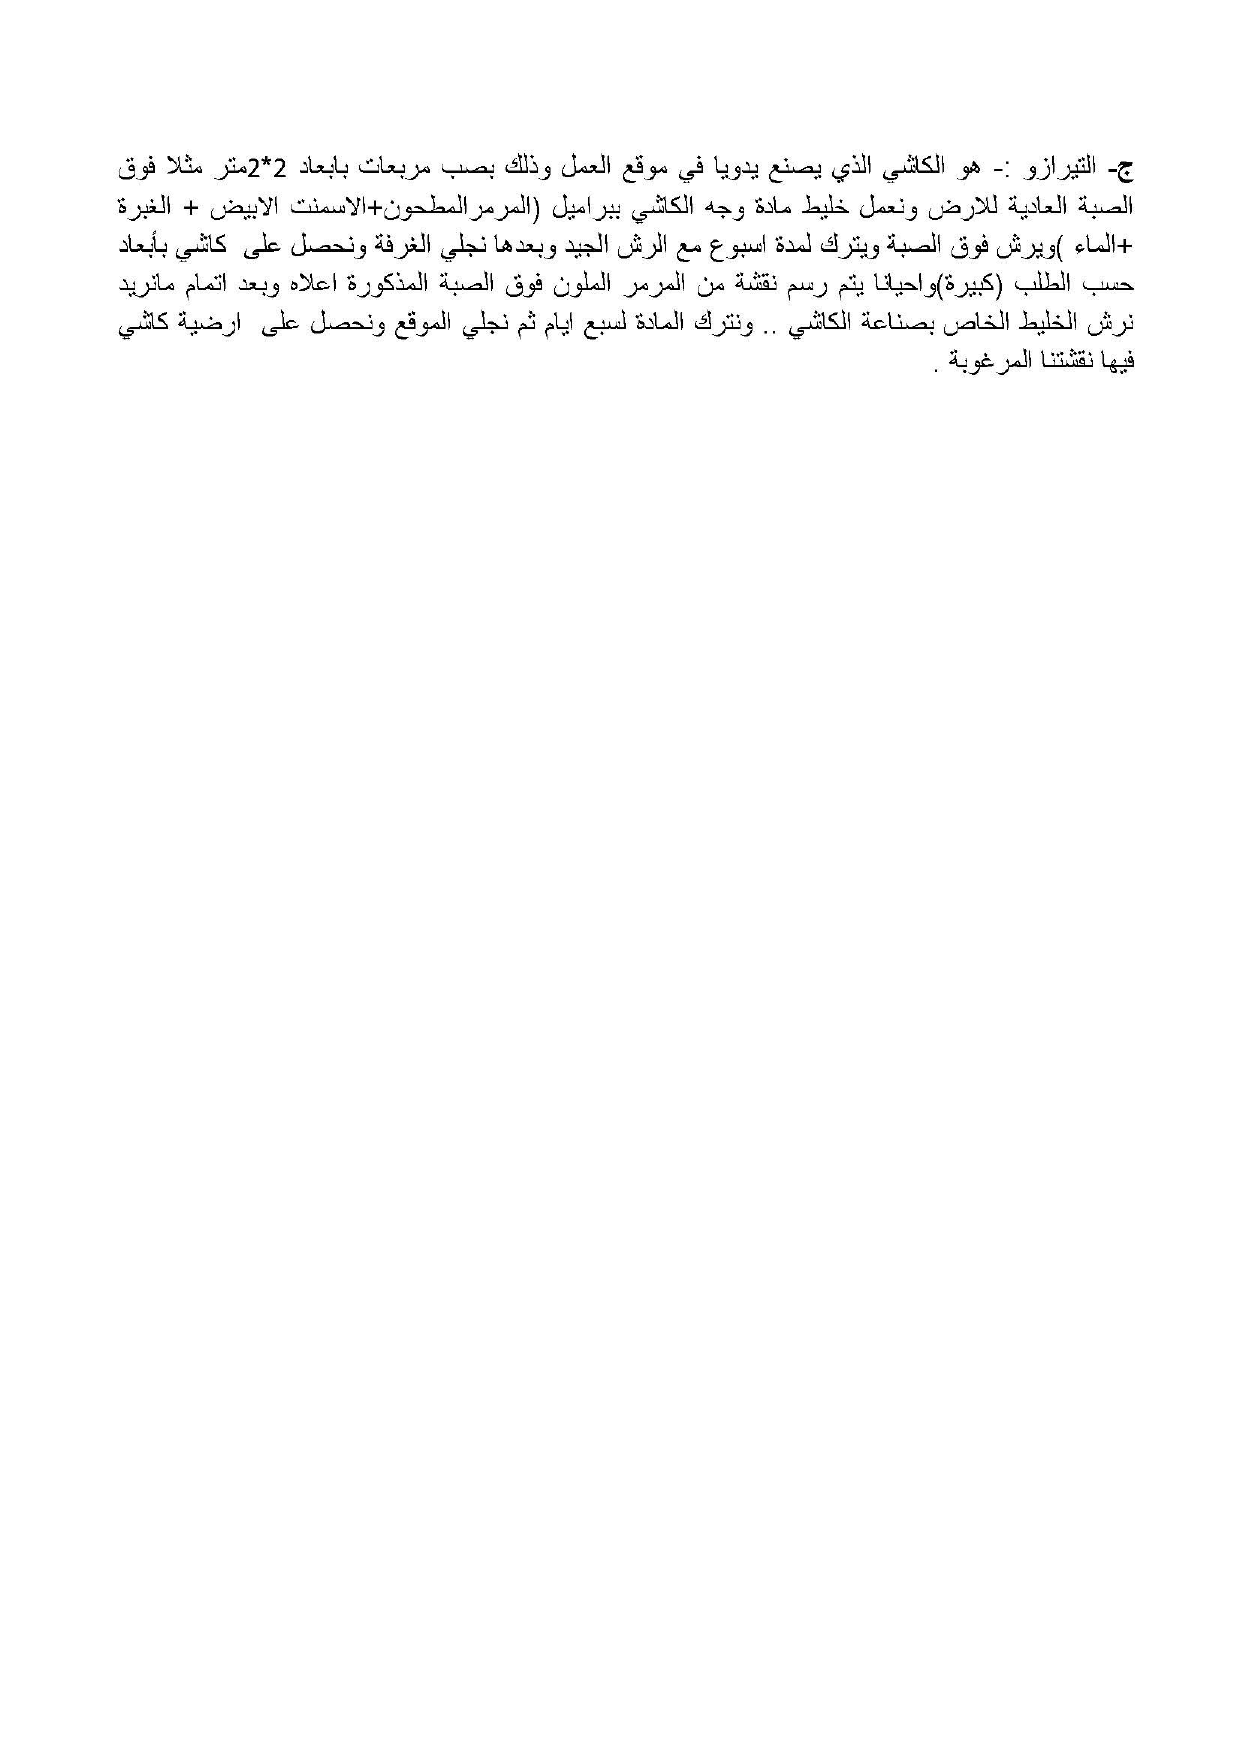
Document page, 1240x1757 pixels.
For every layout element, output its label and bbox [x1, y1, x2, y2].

text_box [0, 0, 1240, 1755]
